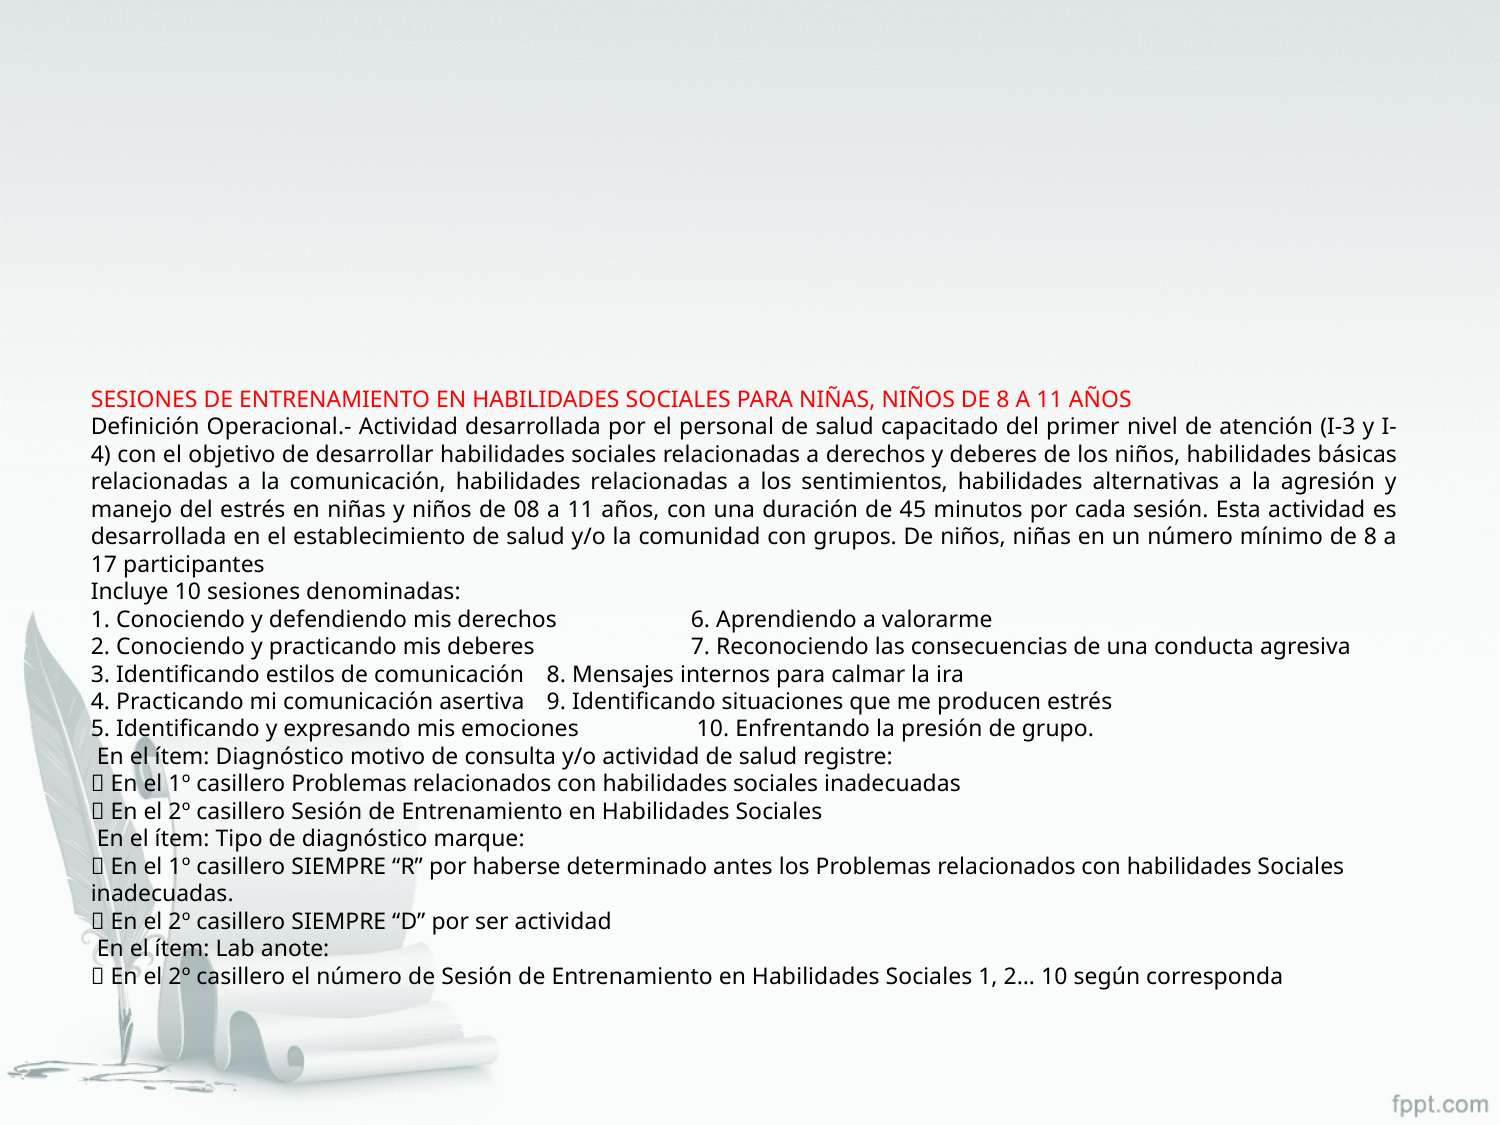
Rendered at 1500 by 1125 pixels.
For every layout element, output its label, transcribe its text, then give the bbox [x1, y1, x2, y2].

text_box SESIONES DE ENTRENAMIENTO EN HABILIDADES SOCIALES PARA NIÑAS, NIÑOS DE 8 A 11 AÑOS Definición Operacional.- Actividad desarrollada por el personal de salud capacitado del primer nivel de atención (I-3 y I-4) con el objetivo de desarrollar habilidades sociales relacionadas a derechos y deberes de los niños, habilidades básicas relacionadas a la comunicación, habilidades relacionadas a los sentimientos, habilidades alternativas a la agresión y manejo del estrés en niñas y niños de 08 a 11 años, con una duración de 45 minutos por cada sesión. Esta actividad es desarrollada en el establecimiento de salud y/o la comunidad con grupos. De niños, niñas en un número mínimo de 8 a 17 participantes Incluye 10 sesiones denominadas: 1. Conociendo y defendiendo mis derechos 6. Aprendiendo a valorarme 2. Conociendo y practicando mis deberes 7. Reconociendo las consecuencias de una conducta agresiva 3. Identificando estilos de comunicación 8. Mensajes internos para calmar la ira 4. Practicando mi comunicación asertiva 9. Identificando situaciones que me producen estrés 5. Identificando y expresando mis emociones 10. Enfrentando la presión de grupo. En el ítem: Diagnóstico motivo de consulta y/o actividad de salud registre:  En el 1º casillero Problemas relacionados con habilidades sociales inadecuadas  En el 2º casillero Sesión de Entrenamiento en Habilidades Sociales En el ítem: Tipo de diagnóstico marque:  En el 1º casillero SIEMPRE “R” por haberse determinado antes los Problemas relacionados con habilidades Sociales inadecuadas.  En el 2º casillero SIEMPRE “D” por ser actividad En el ítem: Lab anote:  En el 2º casillero el número de Sesión de Entrenamiento en Habilidades Sociales 1, 2… 10 según corresponda [76, 377, 1414, 996]
